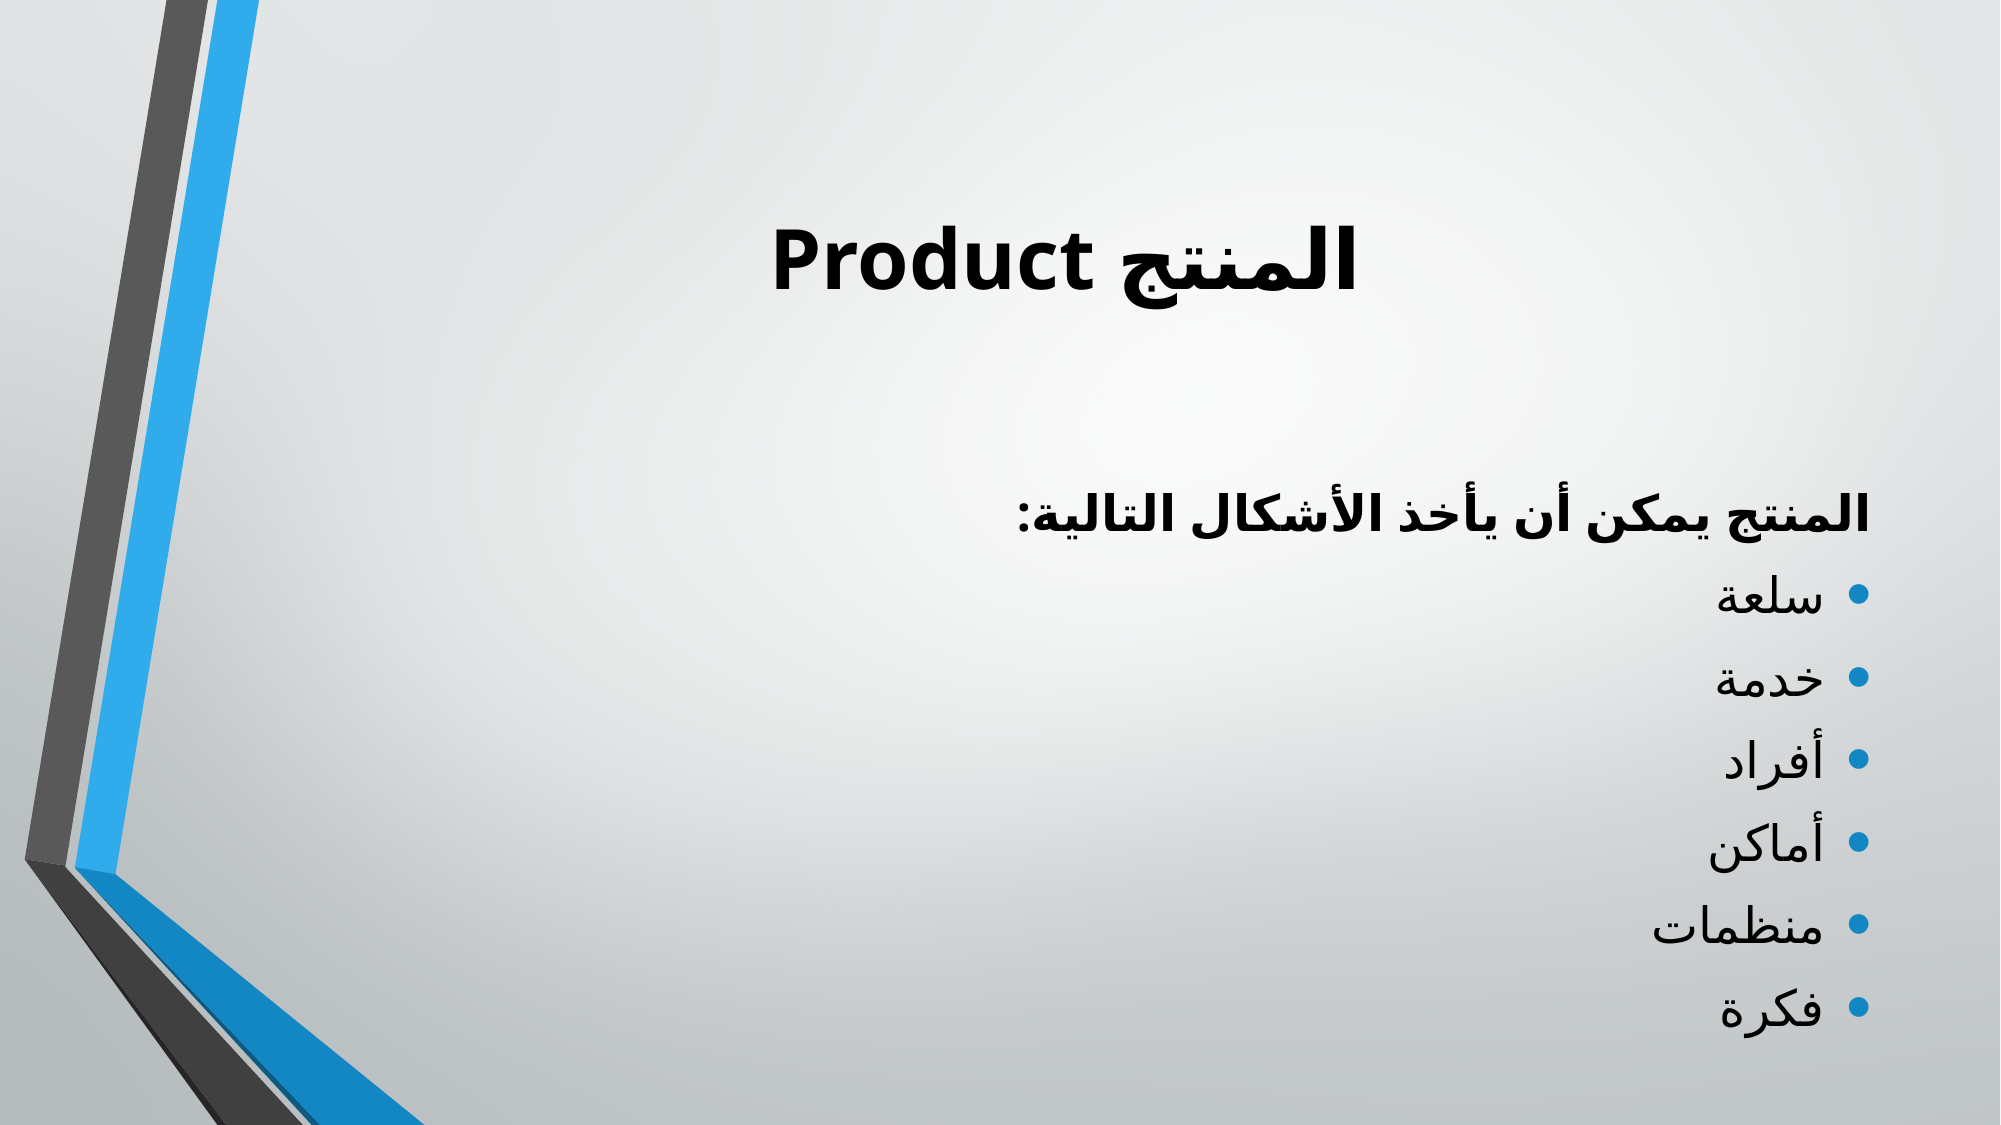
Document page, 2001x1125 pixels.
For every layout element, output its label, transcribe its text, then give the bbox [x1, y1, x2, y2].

list المنتج يمكن أن يأخذ الأشكال التالية: سلعة خدمة أفراد أماكن منظمات فكرة [243, 437, 1887, 1081]
title المنتج Product [243, 112, 1887, 400]
